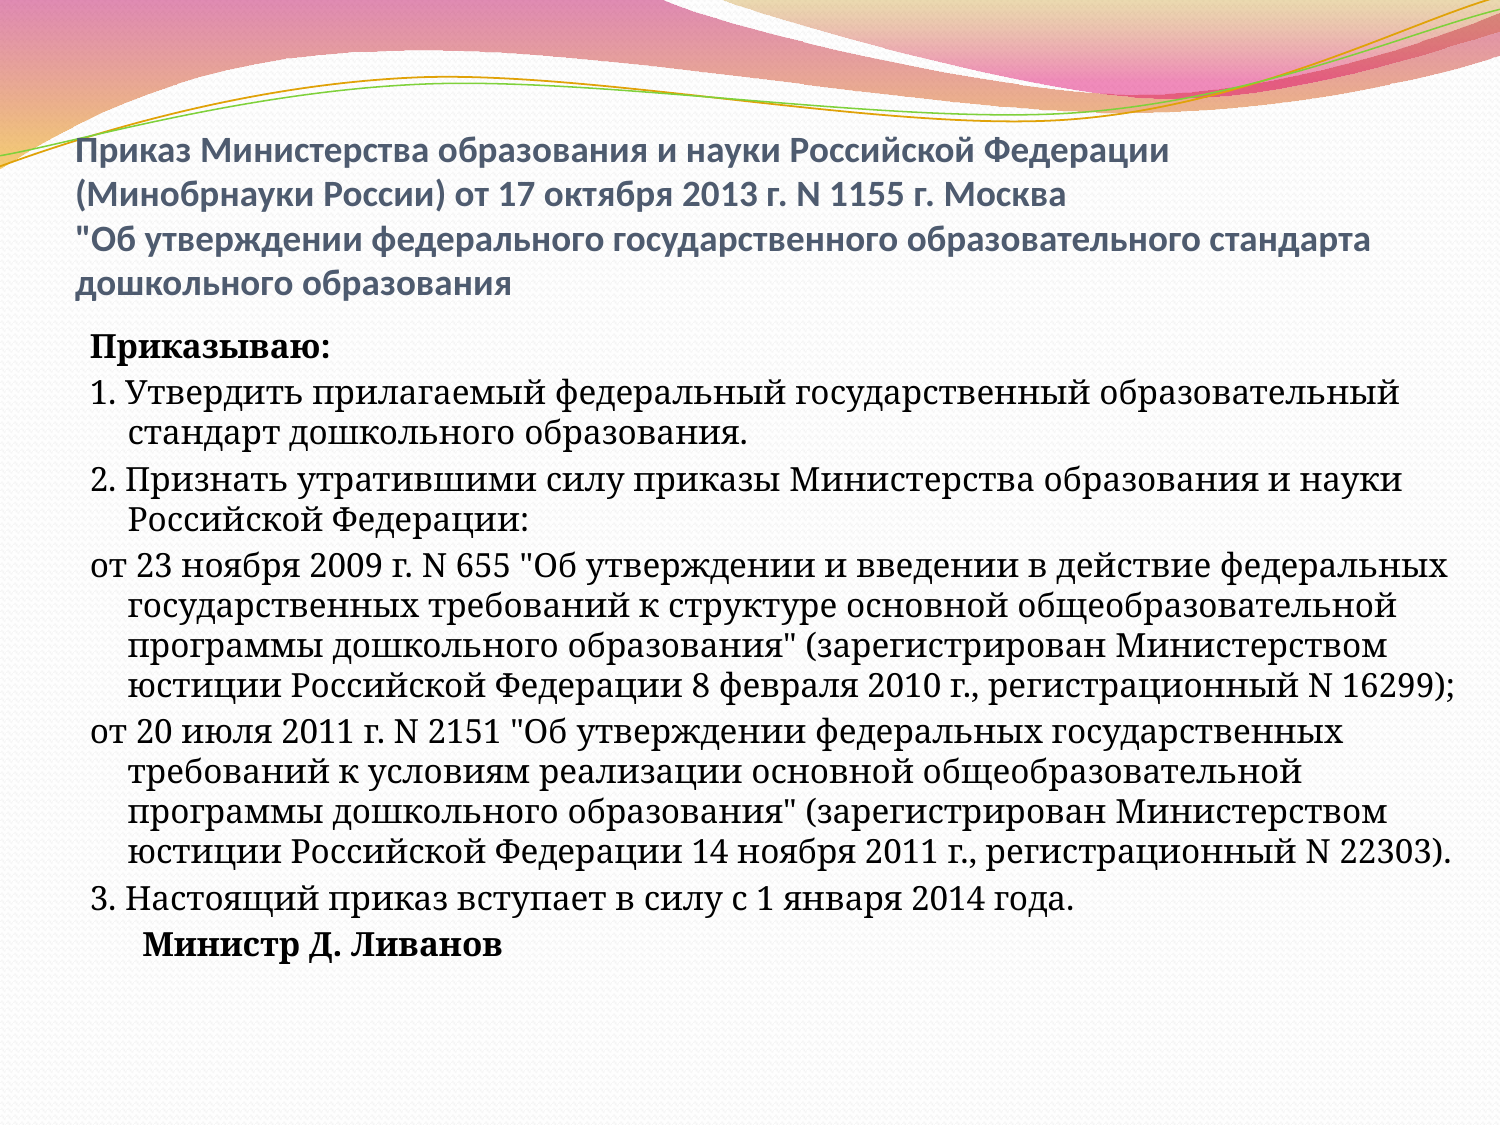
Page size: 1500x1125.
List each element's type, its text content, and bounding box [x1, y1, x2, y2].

list Приказываю: 1. Утвердить прилагаемый федеральный государственный образовательный стандарт дошкольного образования. 2. Признать утратившими силу приказы Министерства образования и науки Российской Федерации: от 23 ноября 2009 г. N 655 "Об утверждении и введении в действие федеральных государственных требований к структуре основной общеобразовательной программы дошкольного образования" (зарегистрирован Министерством юстиции Российской Федерации 8 февраля 2010 г., регистрационный N 16299); от 20 июля 2011 г. N 2151 "Об утверждении федеральных государственных требований к условиям реализации основной общеобразовательной программы дошкольного образования" (зарегистрирован Министерством юстиции Российской Федерации 14 ноября 2011 г., регистрационный N 22303). 3. Настоящий приказ вступает в силу с 1 января 2014 года. Министр Д. Ливанов [75, 317, 1500, 1125]
title Приказ Министерства образования и науки Российской Федерации (Минобрнауки России) от 17 октября 2013 г. N 1155 г. Москва "Об утверждении федерального государственного образовательного стандарта дошкольного образования [75, 115, 1425, 303]
